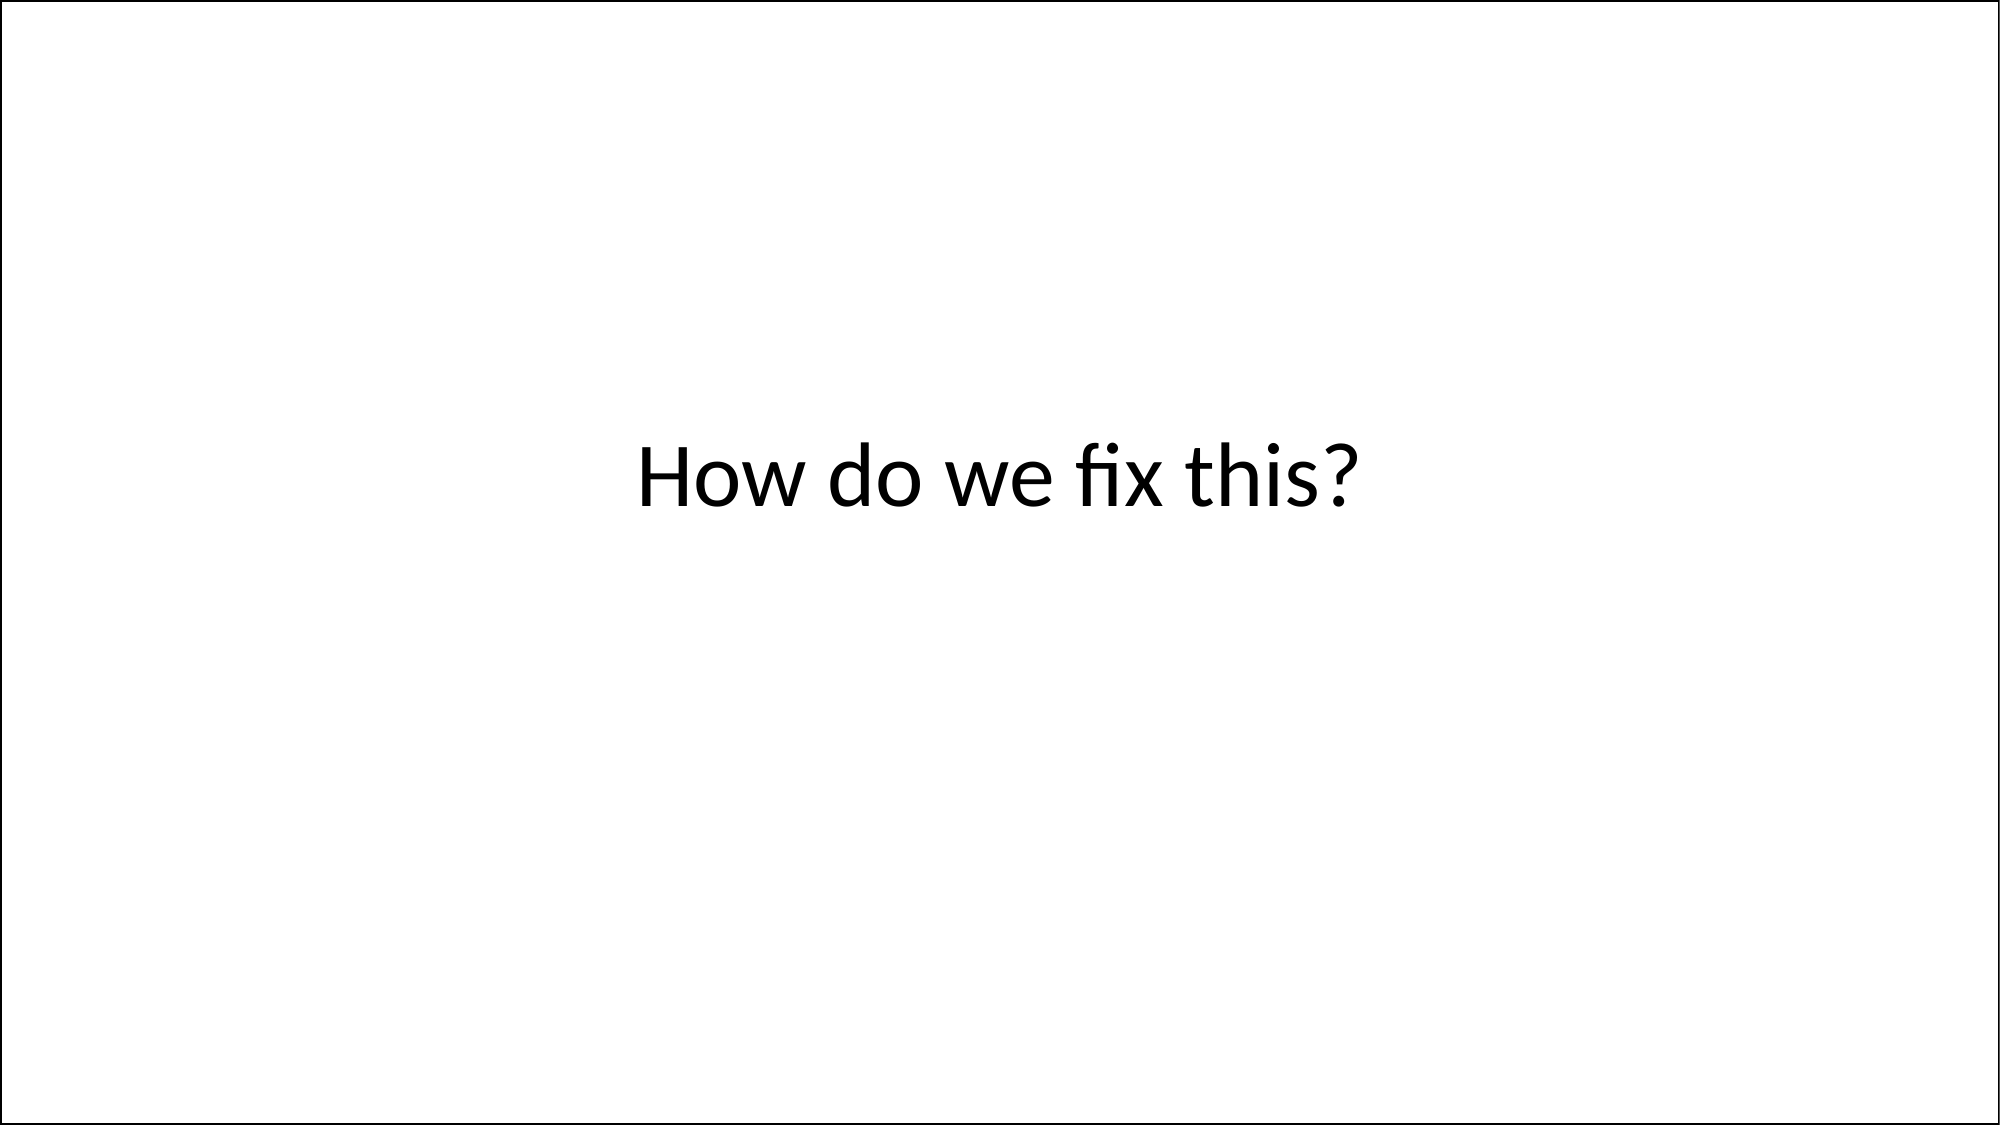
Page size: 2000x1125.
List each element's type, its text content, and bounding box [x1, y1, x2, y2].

title How do we fix this? [150, 349, 1850, 591]
